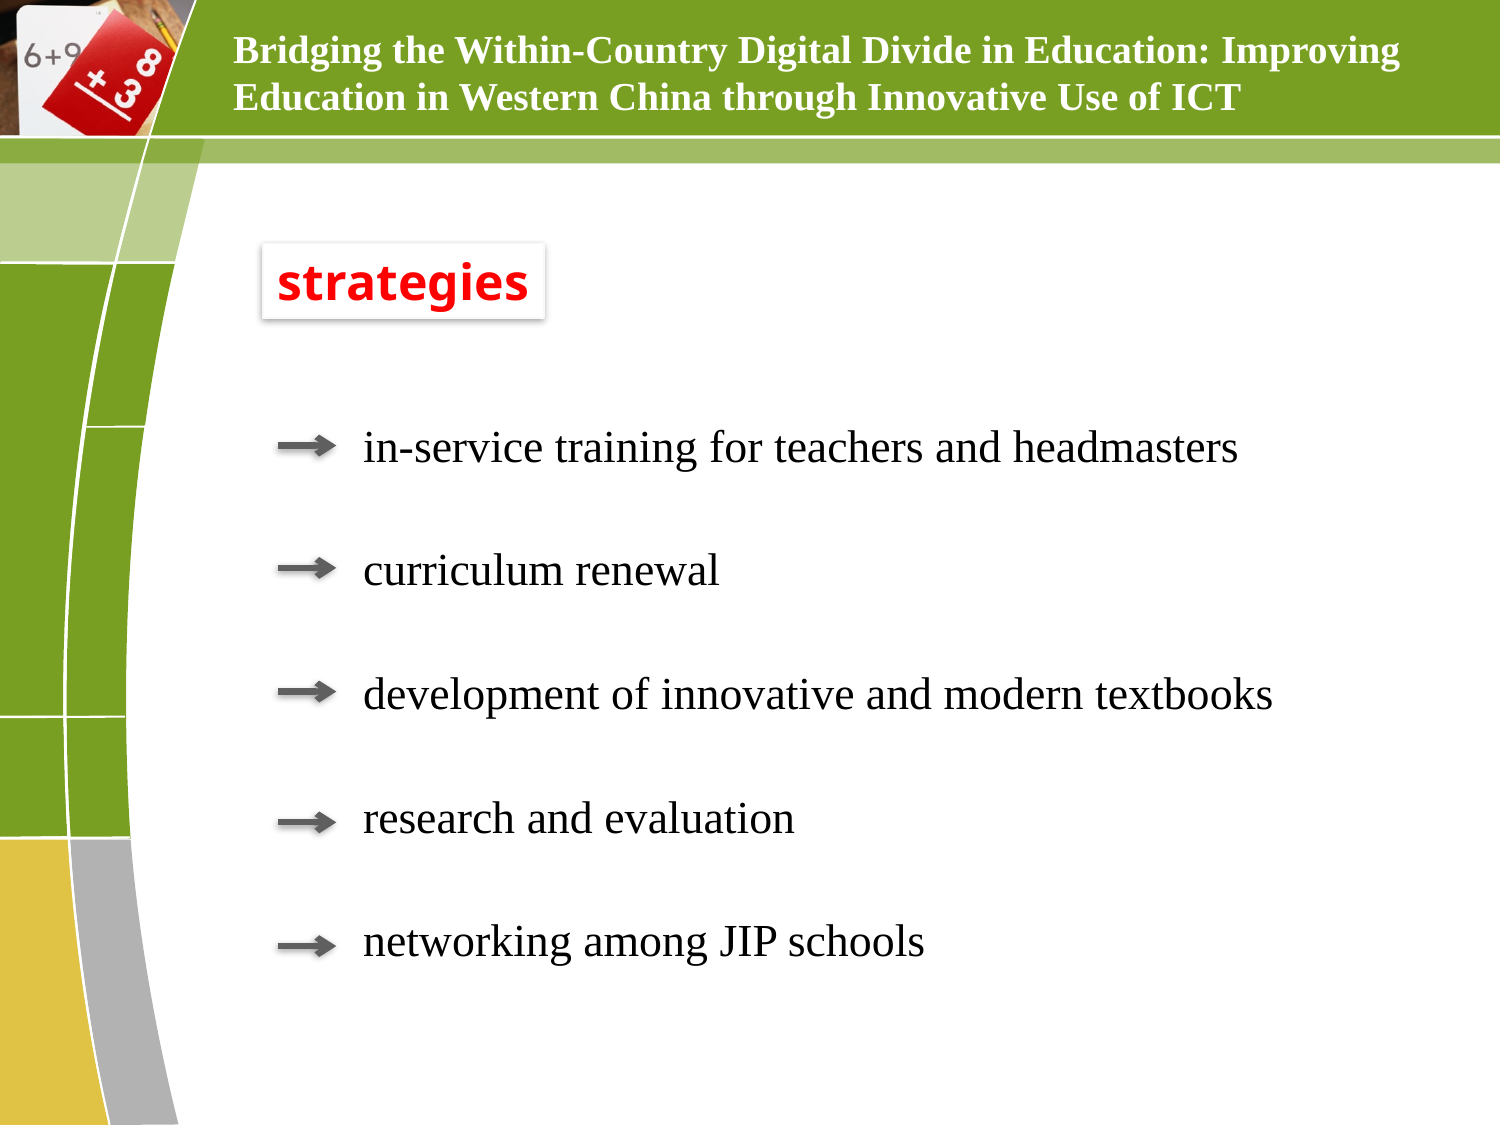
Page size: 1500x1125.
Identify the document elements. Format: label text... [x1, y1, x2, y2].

text_box research and evaluation [348, 779, 1034, 850]
picture [0, 0, 194, 136]
text_box development of innovative and modern textbooks [348, 656, 1341, 726]
text_box Bridging the Within-Country Digital Divide in Education: Improving Education in Western China through Innovative Use of ICT [218, 24, 1471, 118]
text_box strategies [262, 243, 545, 319]
text_box in-service training for teachers and headmasters [348, 408, 1341, 479]
text_box networking among JIP schools [348, 903, 1034, 974]
text_box curriculum renewal [348, 532, 803, 603]
